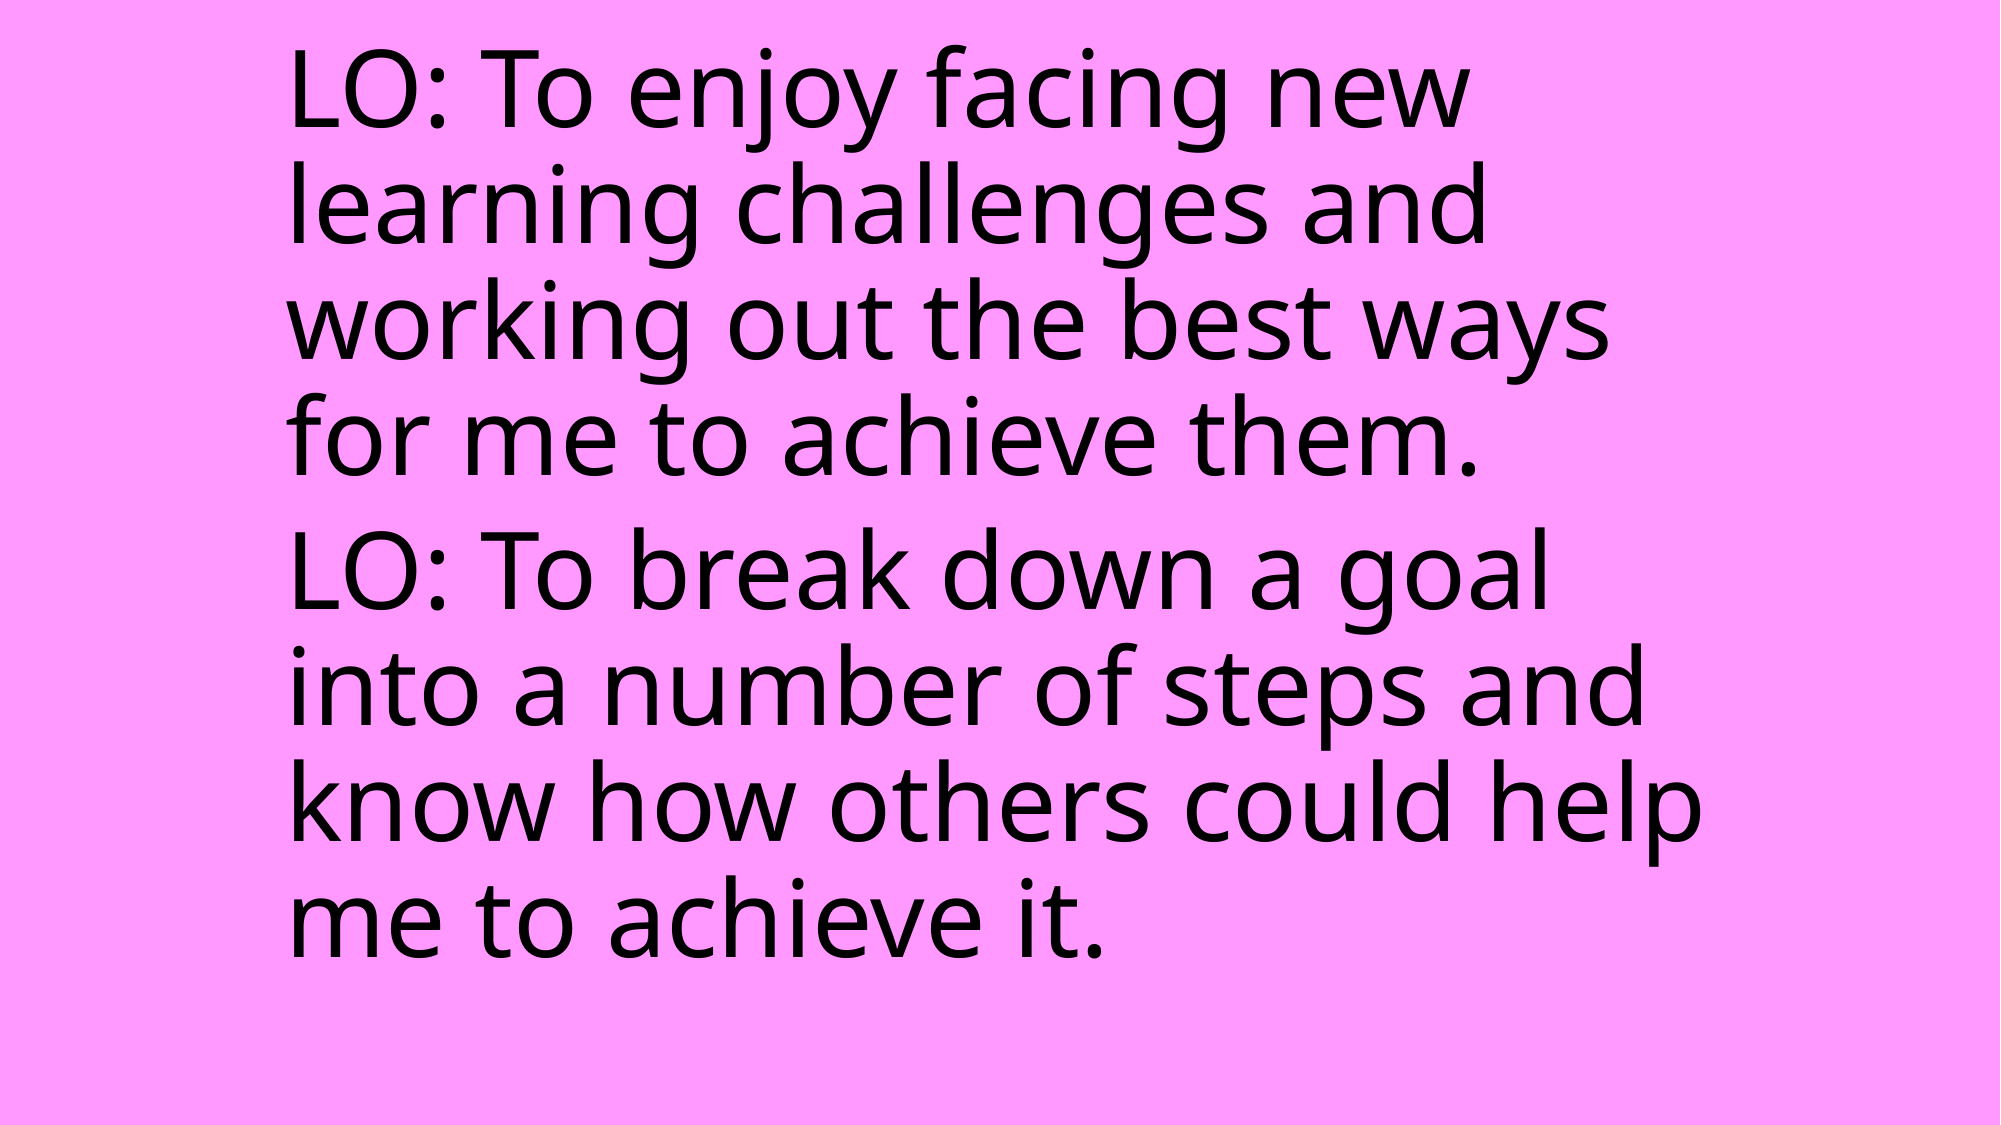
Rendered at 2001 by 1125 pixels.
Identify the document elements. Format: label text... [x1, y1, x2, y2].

subtitle LO: To enjoy facing new learning challenges and working out the best ways for me to achieve them. LO: To break down a goal into a number of steps and know how others could help me to achieve it. [270, 27, 1771, 1011]
